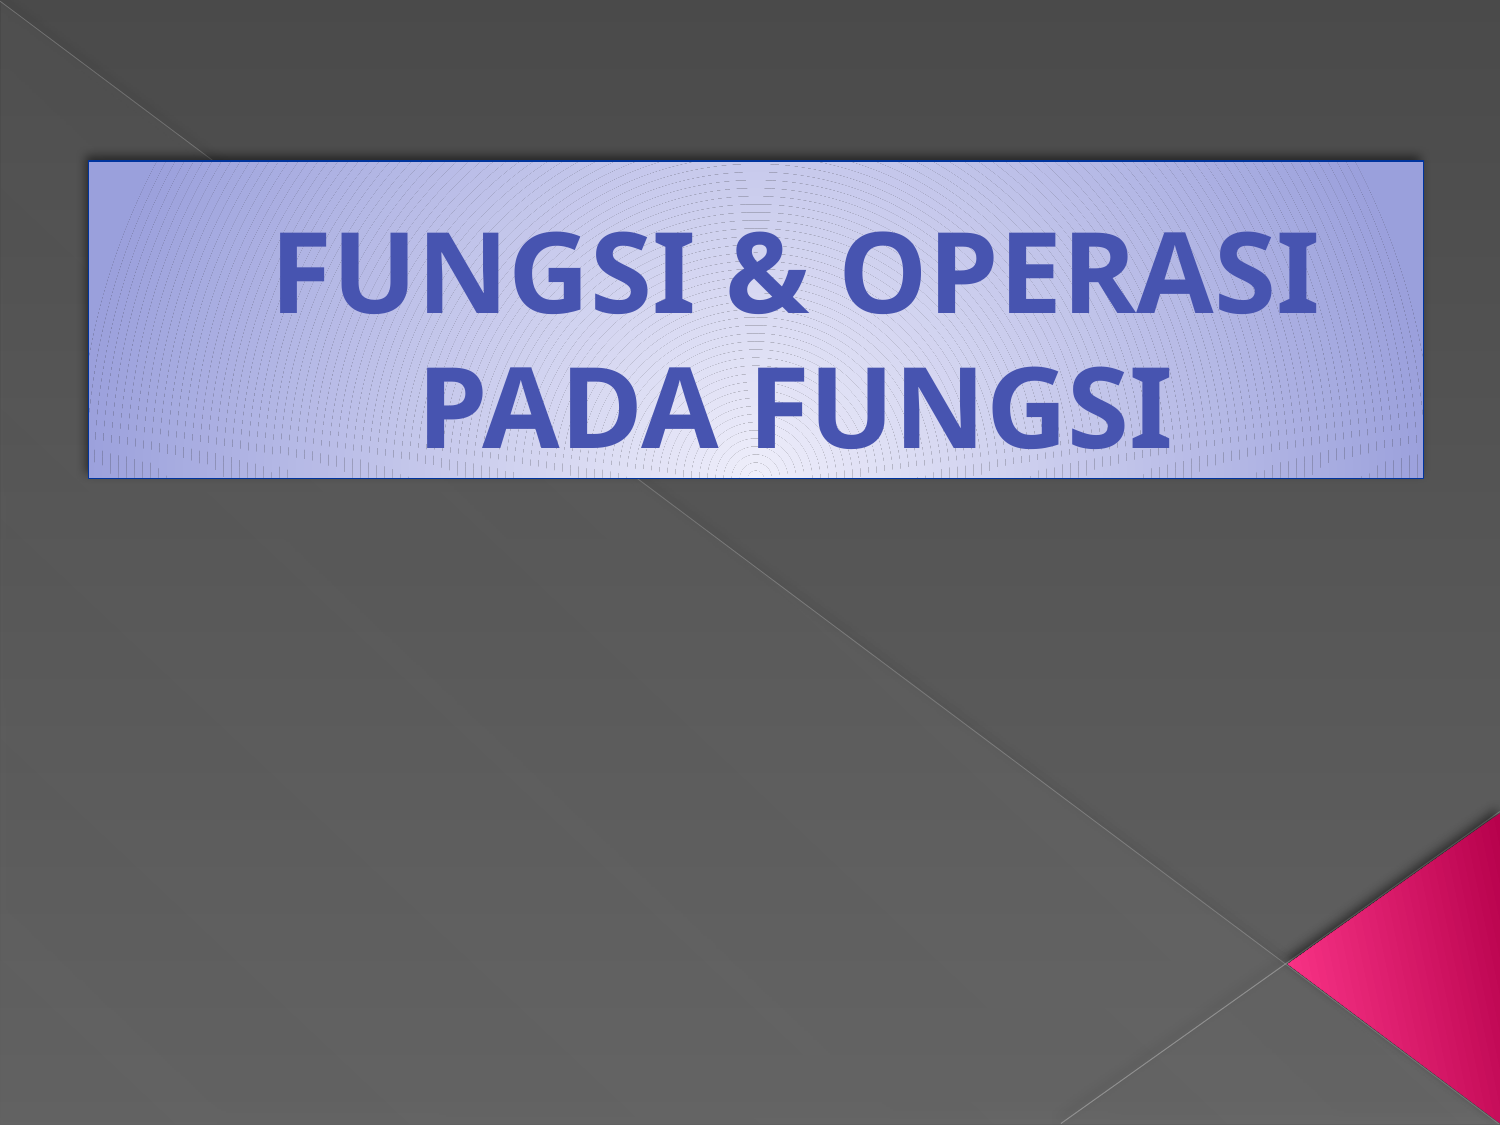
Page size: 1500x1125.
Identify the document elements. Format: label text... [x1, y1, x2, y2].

title FUNGSI & OPERASI PADA FUNGSI [88, 160, 1424, 479]
